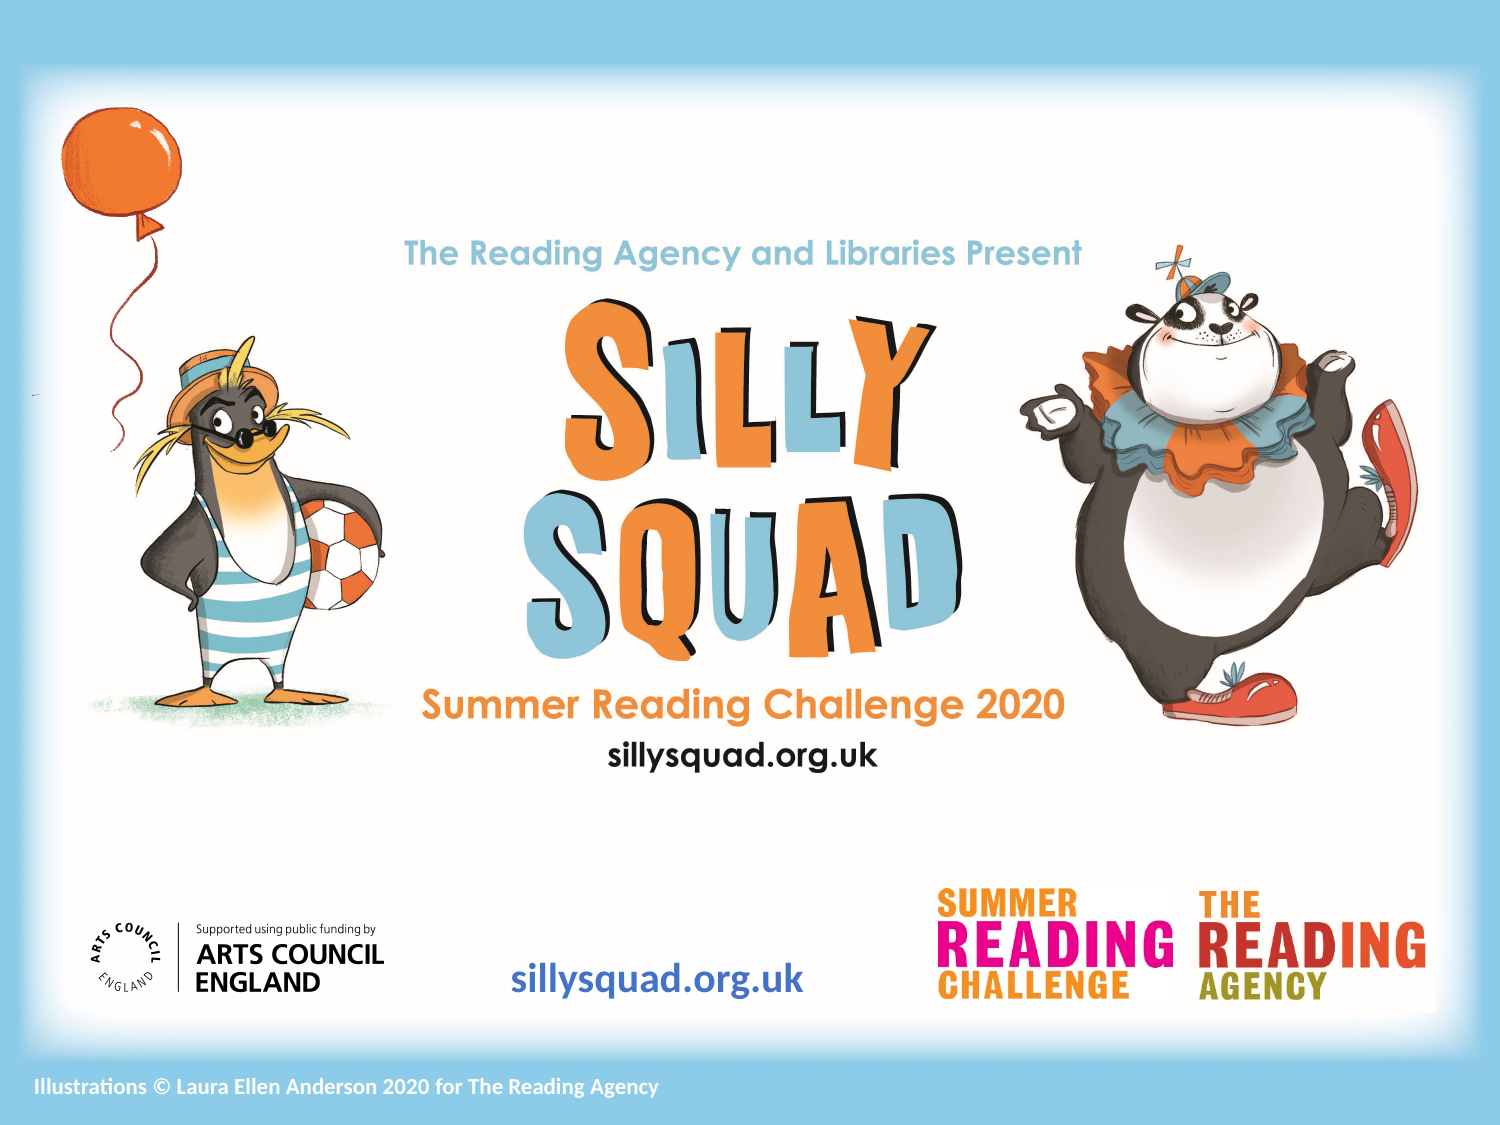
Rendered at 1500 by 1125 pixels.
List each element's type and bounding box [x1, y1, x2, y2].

text_box [0, 0, 1500, 1125]
picture [32, 88, 1436, 774]
